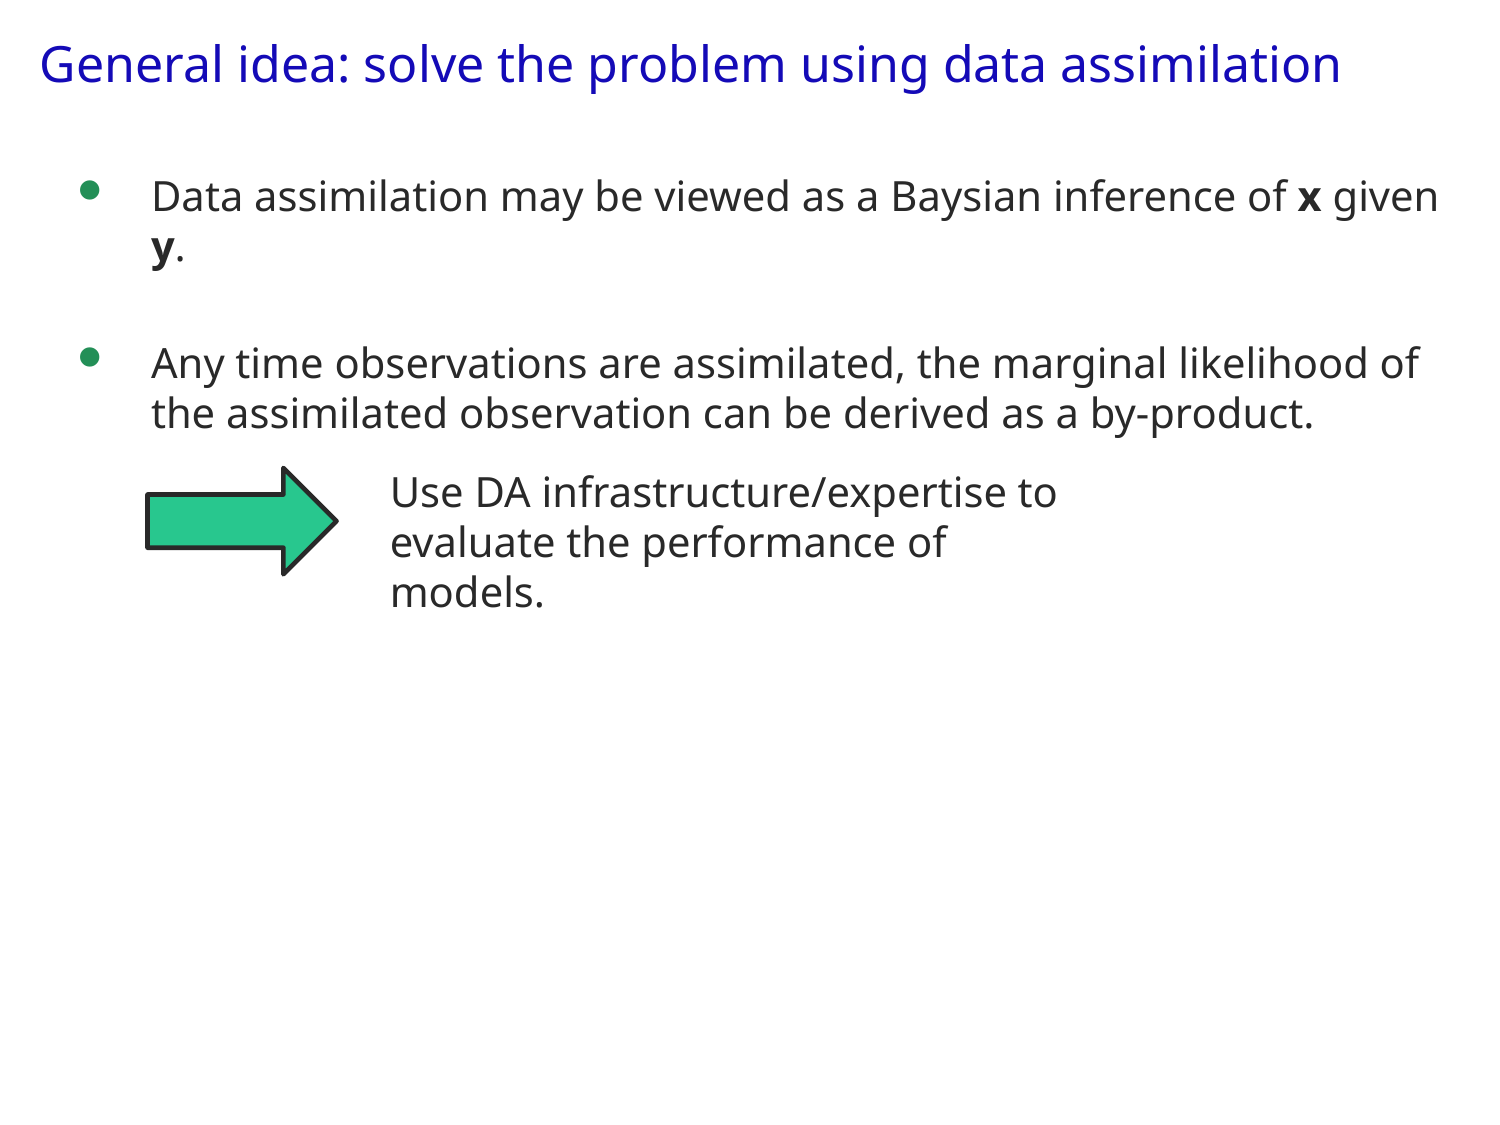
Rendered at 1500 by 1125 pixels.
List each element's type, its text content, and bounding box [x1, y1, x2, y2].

text_box Use DA infrastructure/expertise to evaluate the performance of models. [374, 458, 1125, 623]
list Data assimilation may be viewed as a Baysian inference of x given y. Any time observations are assimilated, the marginal likelihood of the assimilated observation can be derived as a by-product. [62, 162, 1463, 1047]
text_box [147, 467, 337, 575]
title General idea: solve the problem using data assimilation [24, 12, 1463, 113]
